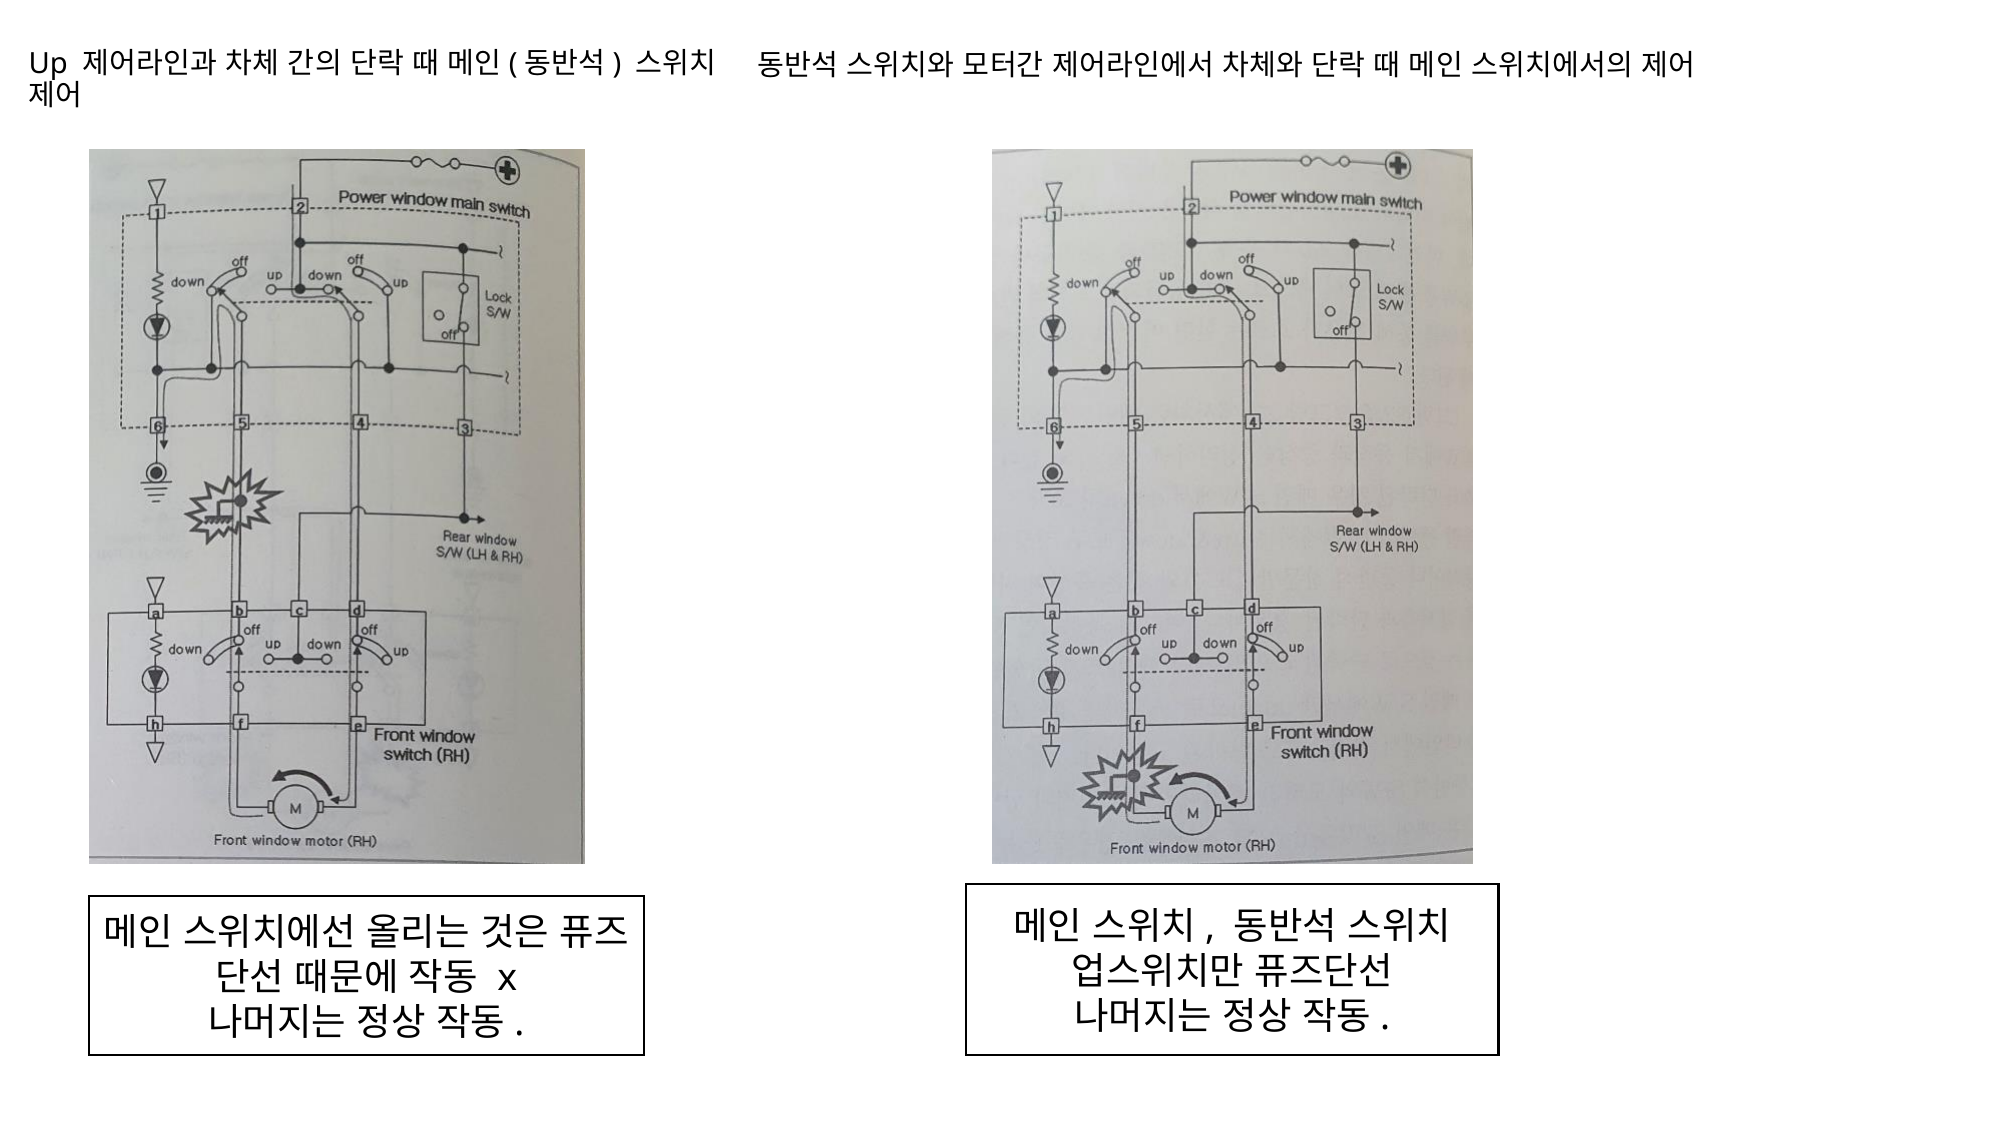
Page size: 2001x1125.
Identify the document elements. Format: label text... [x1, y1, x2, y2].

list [89, 149, 585, 864]
text_box 메인 스위치, 동반석 스위치 업스위치만 퓨즈단선 나머지는 정상 작동. [965, 883, 1500, 1056]
text_box 동반석 스위치와 모터간 제어라인에서 차체와 단락 때 메인 스위치에서의 제어 [742, 24, 1796, 108]
title Up 제어라인과 차체 간의 단락 때 메인(동반석) 스위치 제어 [13, 24, 757, 137]
text_box 메인 스위치에선 올리는 것은 퓨즈 단선 때문에 작동 x 나머지는 정상 작동. [88, 895, 645, 1056]
picture [992, 149, 1473, 864]
